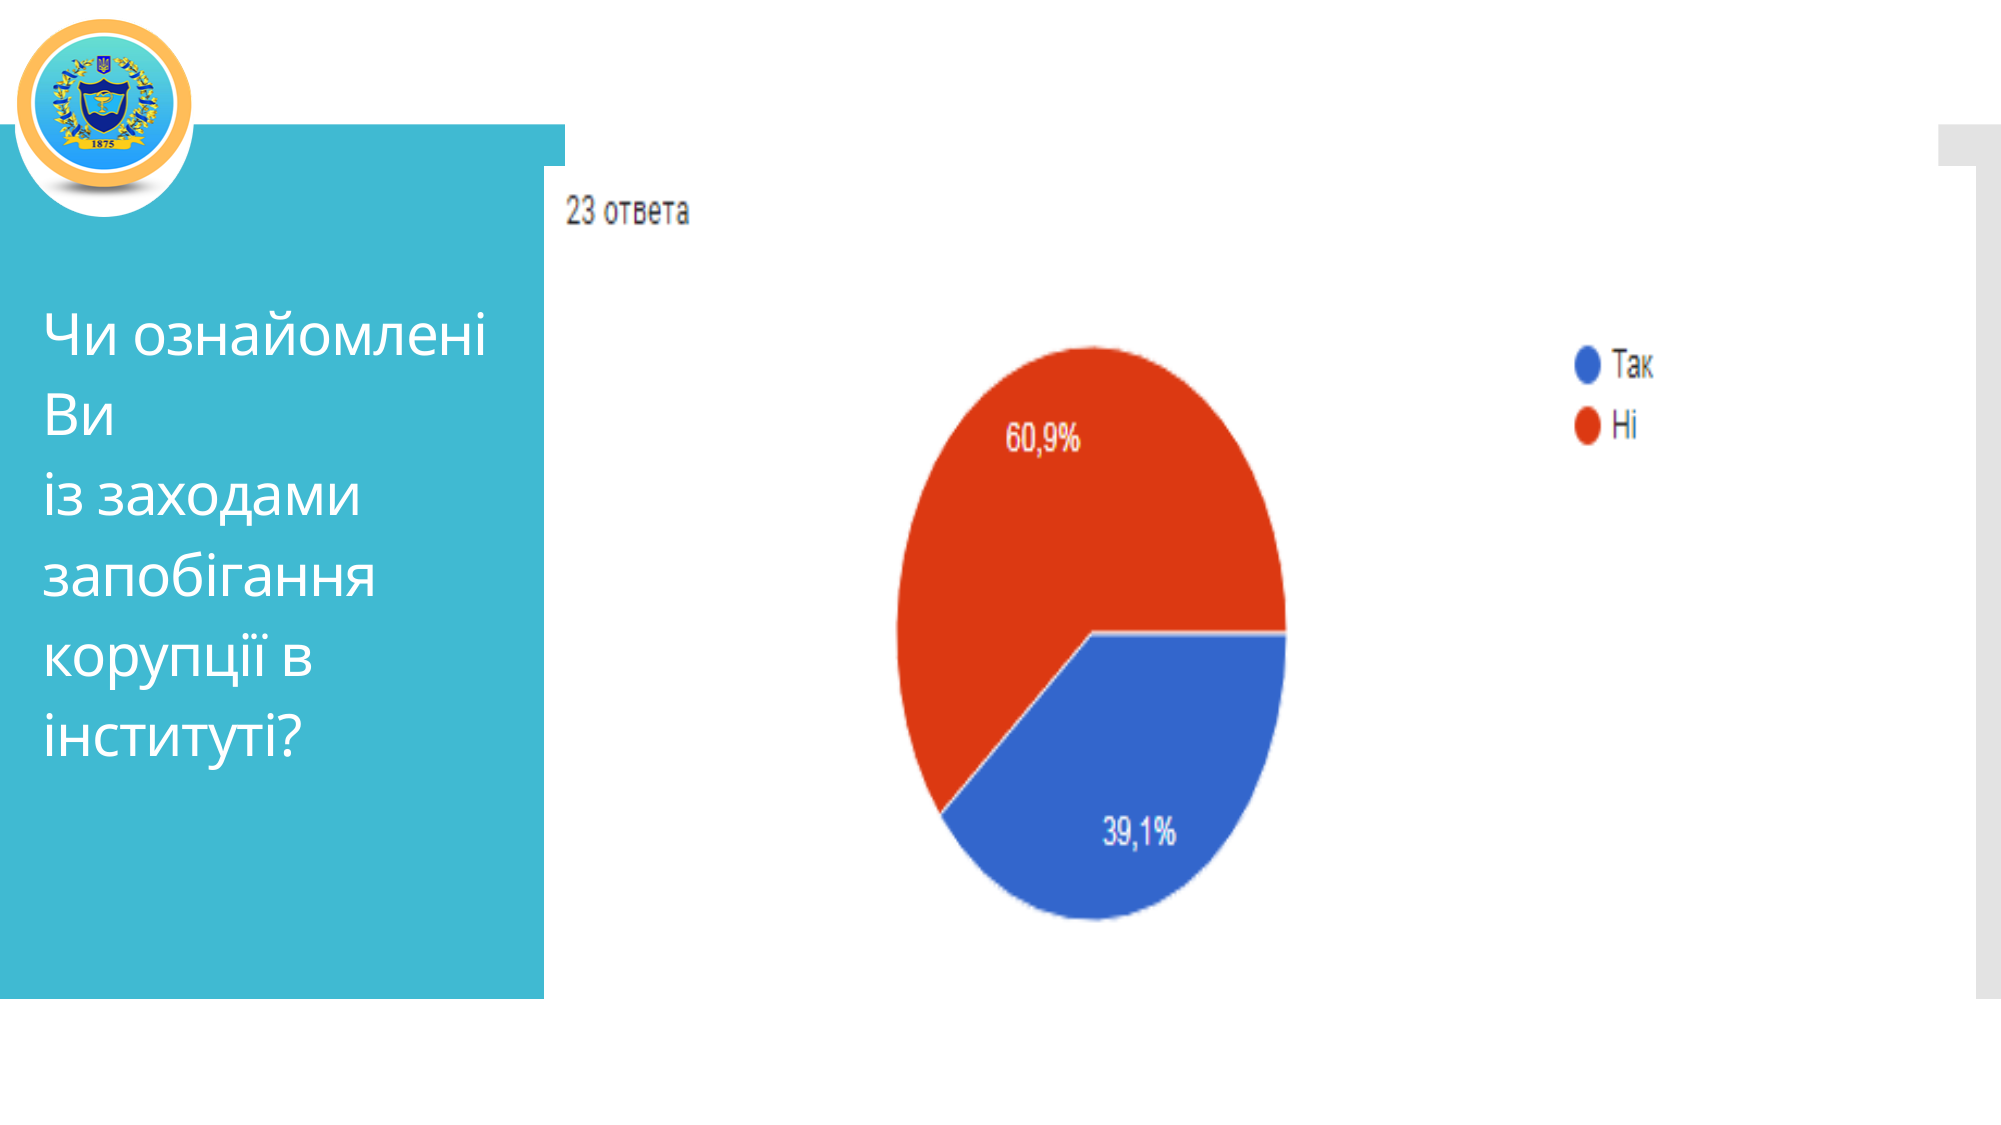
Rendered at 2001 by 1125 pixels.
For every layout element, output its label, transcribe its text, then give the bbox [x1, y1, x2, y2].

title Чи ознайомлені Ви із заходами запобігання корупції в інституті? [27, 185, 543, 940]
picture [14, 16, 195, 218]
picture [543, 166, 1977, 1009]
